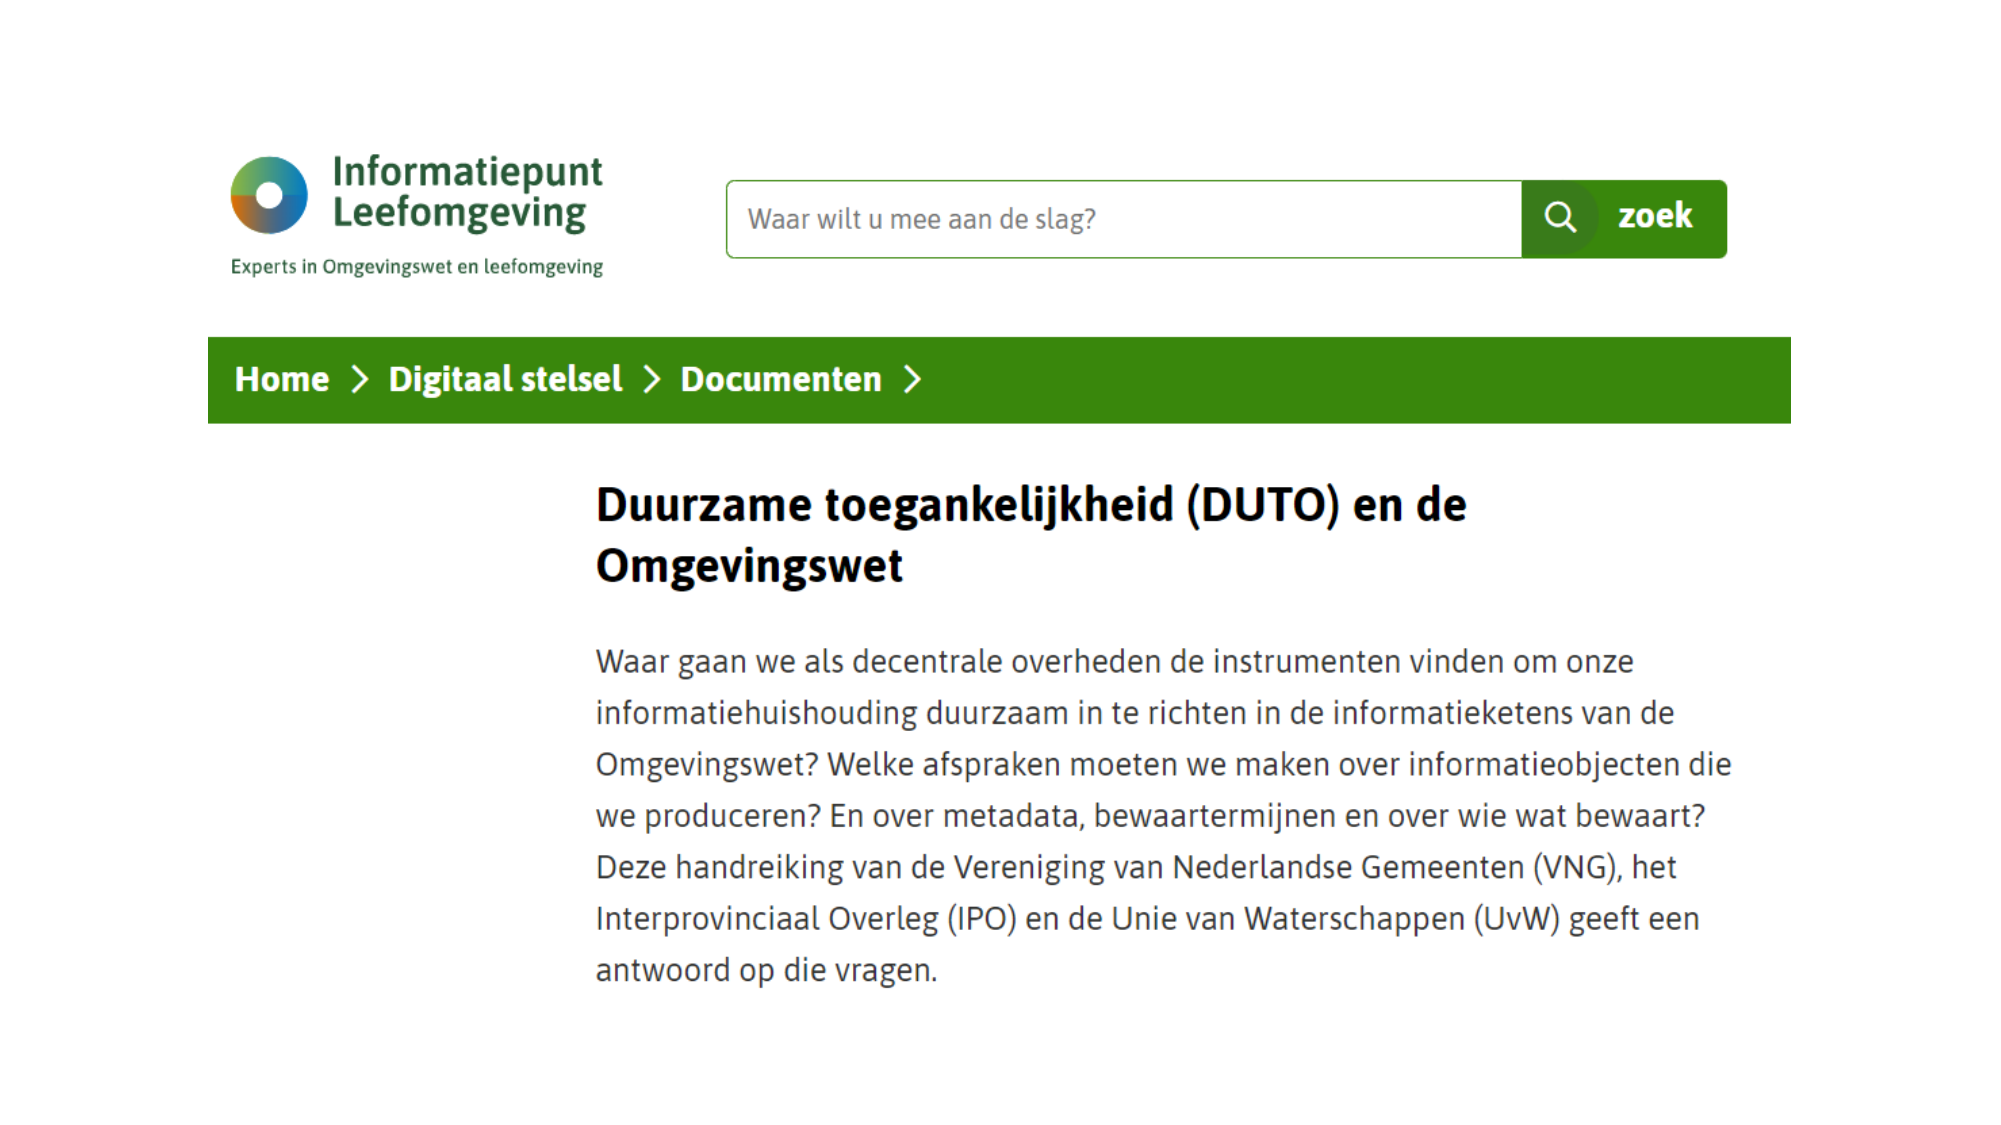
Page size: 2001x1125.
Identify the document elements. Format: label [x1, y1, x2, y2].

picture [208, 122, 1791, 1026]
